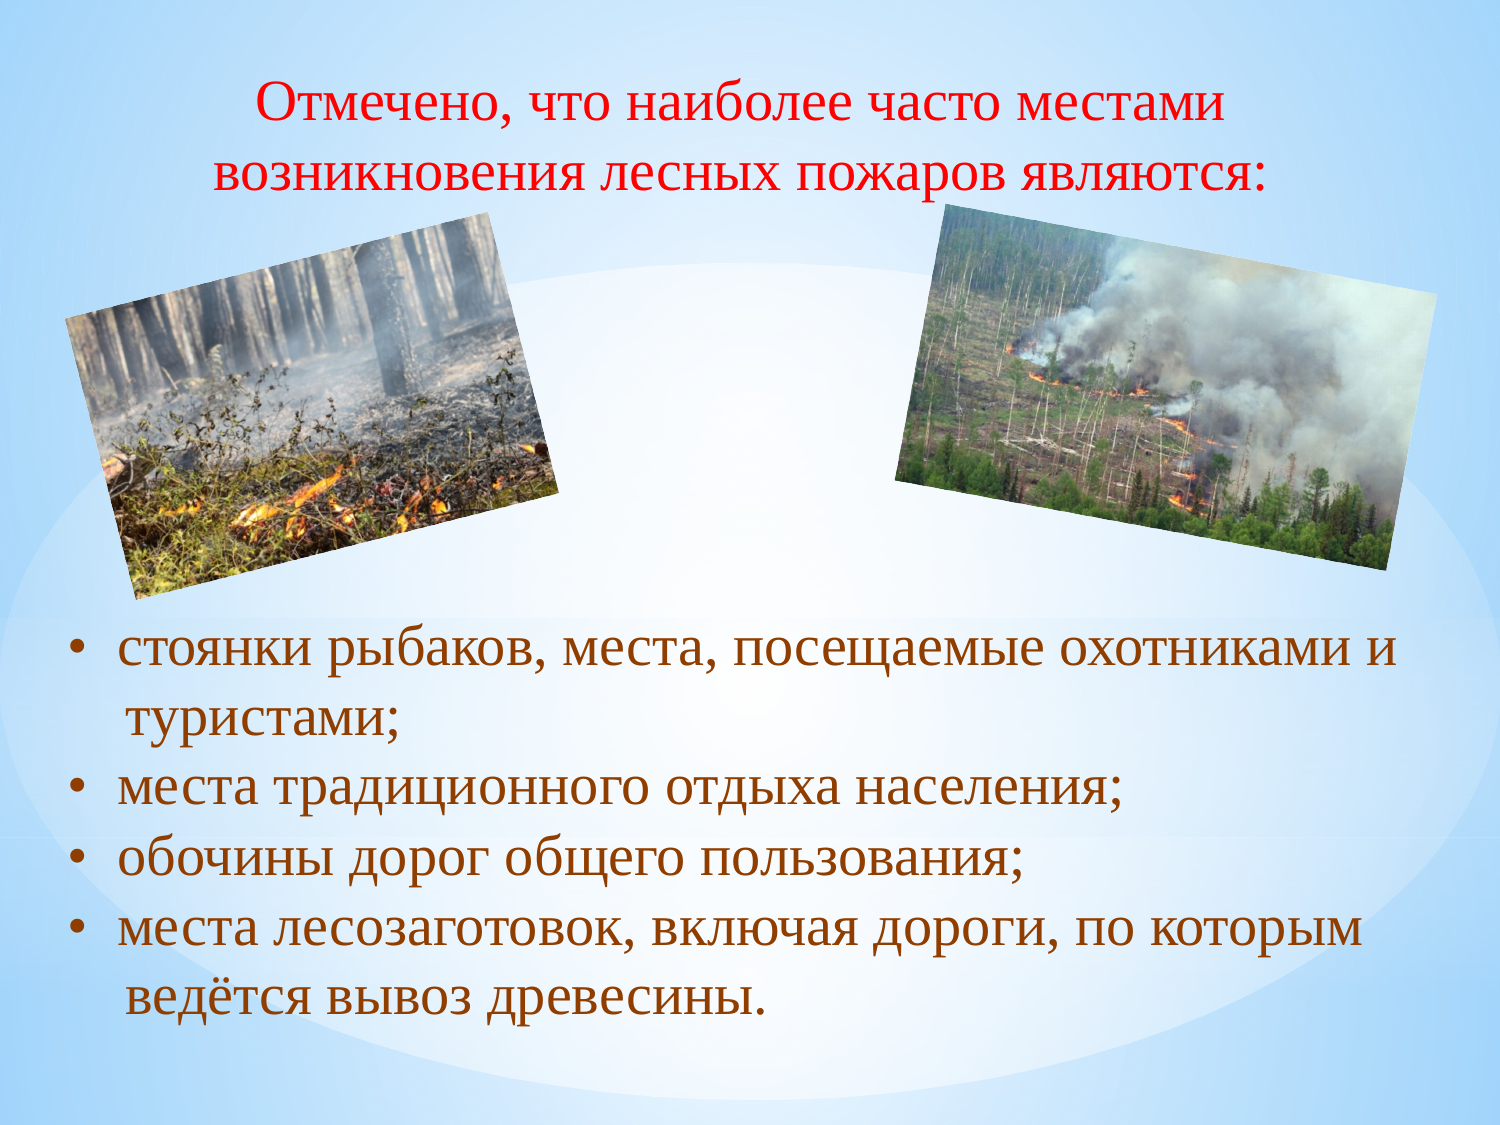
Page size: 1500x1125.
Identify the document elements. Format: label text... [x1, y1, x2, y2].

picture [65, 212, 558, 599]
picture [895, 204, 1436, 570]
text_box • стоянки рыбаков, места, посещаемые охотниками и туристами; • места традиционного отдыха населения; • обочины дорог общего пользования; • места лесозаготовок, включая дороги, по которым ведётся вывоз древесины. [53, 599, 1459, 1034]
text_box Отмечено, что наиболее часто местами возникновения лесных пожаров являются: [168, 54, 1314, 210]
